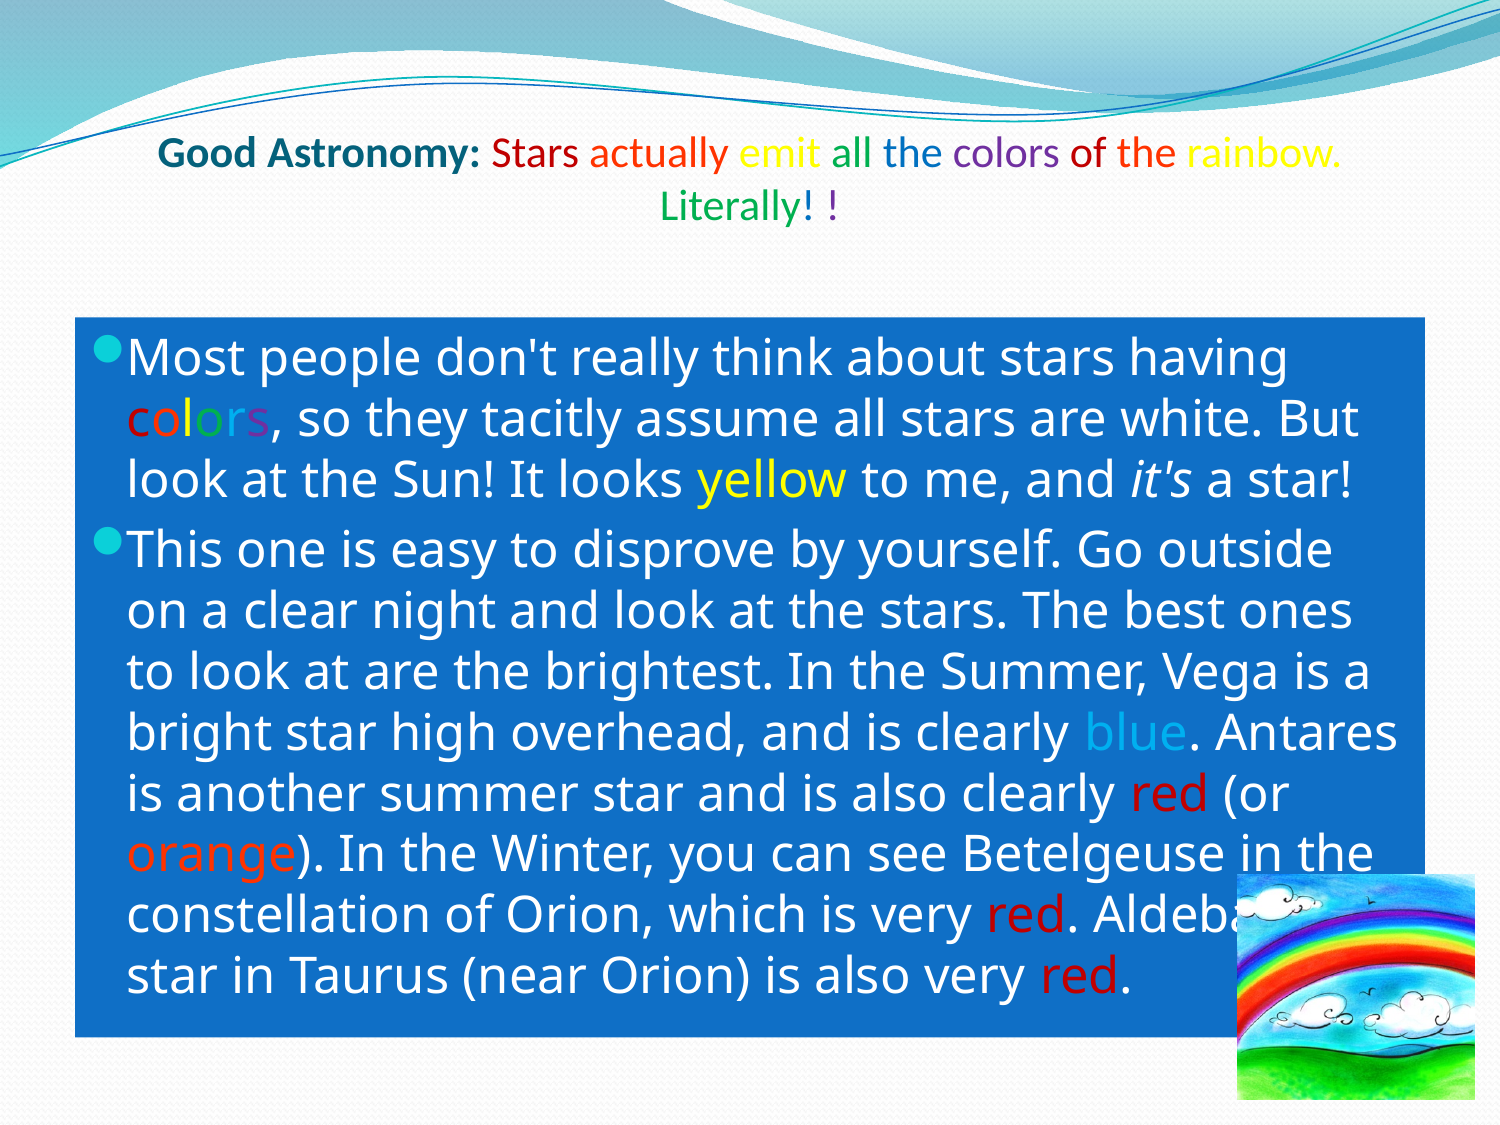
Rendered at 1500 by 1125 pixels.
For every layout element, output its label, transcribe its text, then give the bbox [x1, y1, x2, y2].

title Good Astronomy: Stars actually emit all the colors of the rainbow. Literally! ! [75, 115, 1425, 303]
picture [1237, 874, 1476, 1101]
list Most people don't really think about stars having colors, so they tacitly assume all stars are white. But look at the Sun! It looks yellow to me, and it's a star! This one is easy to disprove by yourself. Go outside on a clear night and look at the stars. The best ones to look at are the brightest. In the Summer, Vega is a bright star high overhead, and is clearly blue. Antares is another summer star and is also clearly red (or orange). In the Winter, you can see Betelgeuse in the constellation of Orion, which is very red. Aldebaren, a star in Taurus (near Orion) is also very red. [75, 317, 1425, 1038]
